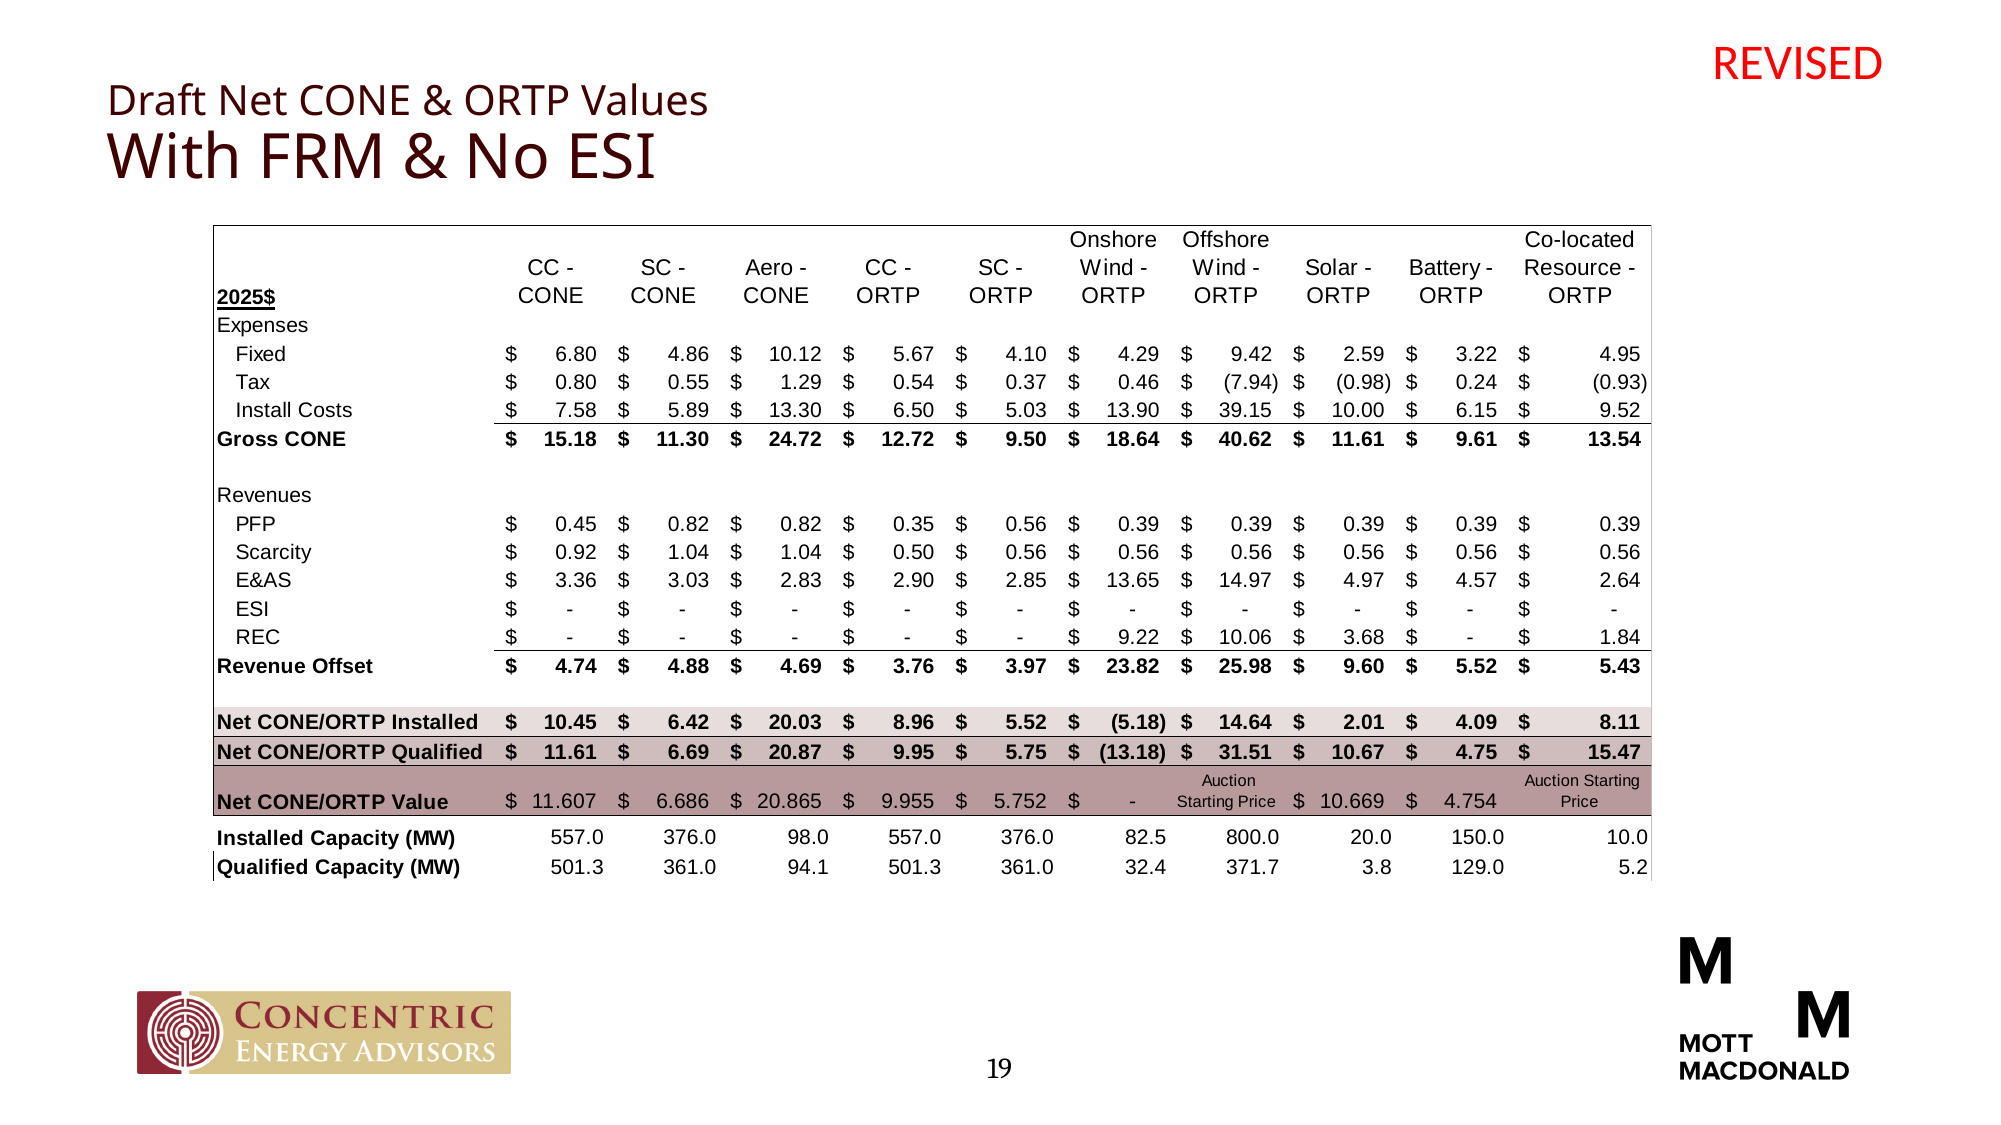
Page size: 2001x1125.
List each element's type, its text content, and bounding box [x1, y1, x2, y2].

text_box REVISED [1697, 22, 1921, 97]
picture [1680, 937, 1849, 1080]
picture [137, 991, 511, 1074]
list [212, 225, 1652, 882]
title Draft Net CONE & ORTP Values With FRM & No ESI [91, 53, 1817, 218]
